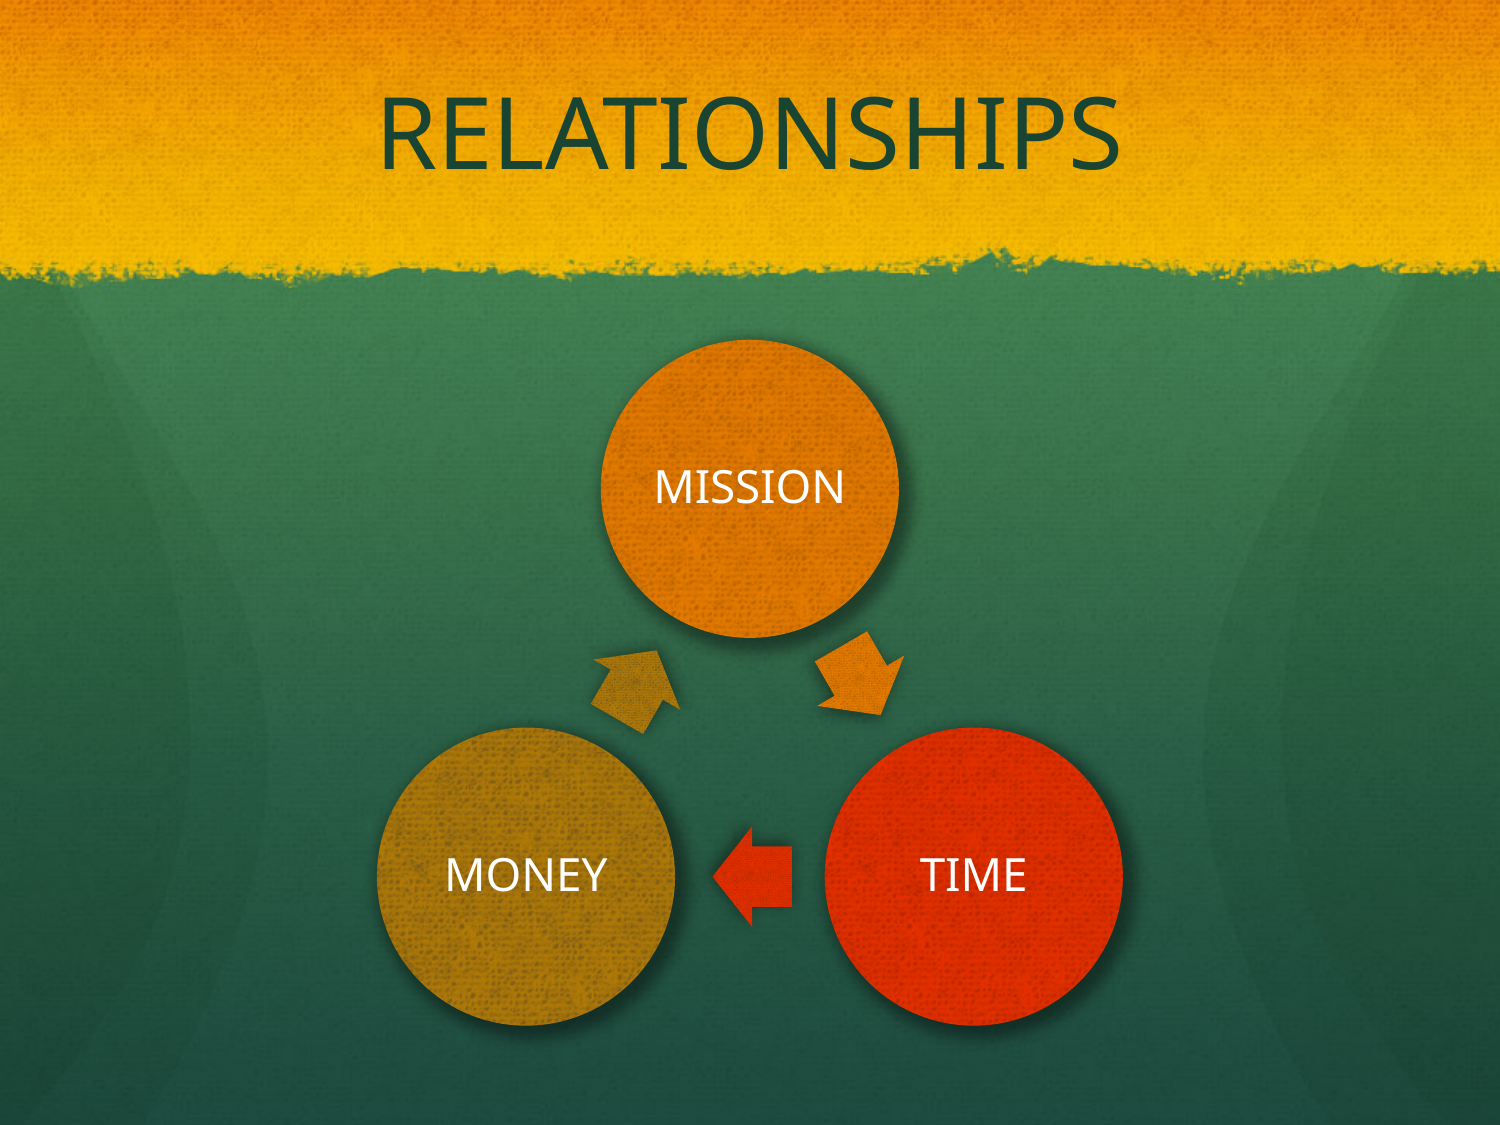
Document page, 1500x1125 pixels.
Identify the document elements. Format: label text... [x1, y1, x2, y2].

picture [0, 0, 1500, 1125]
title RELATIONSHIPS [125, 13, 1375, 246]
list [124, 339, 1375, 1027]
